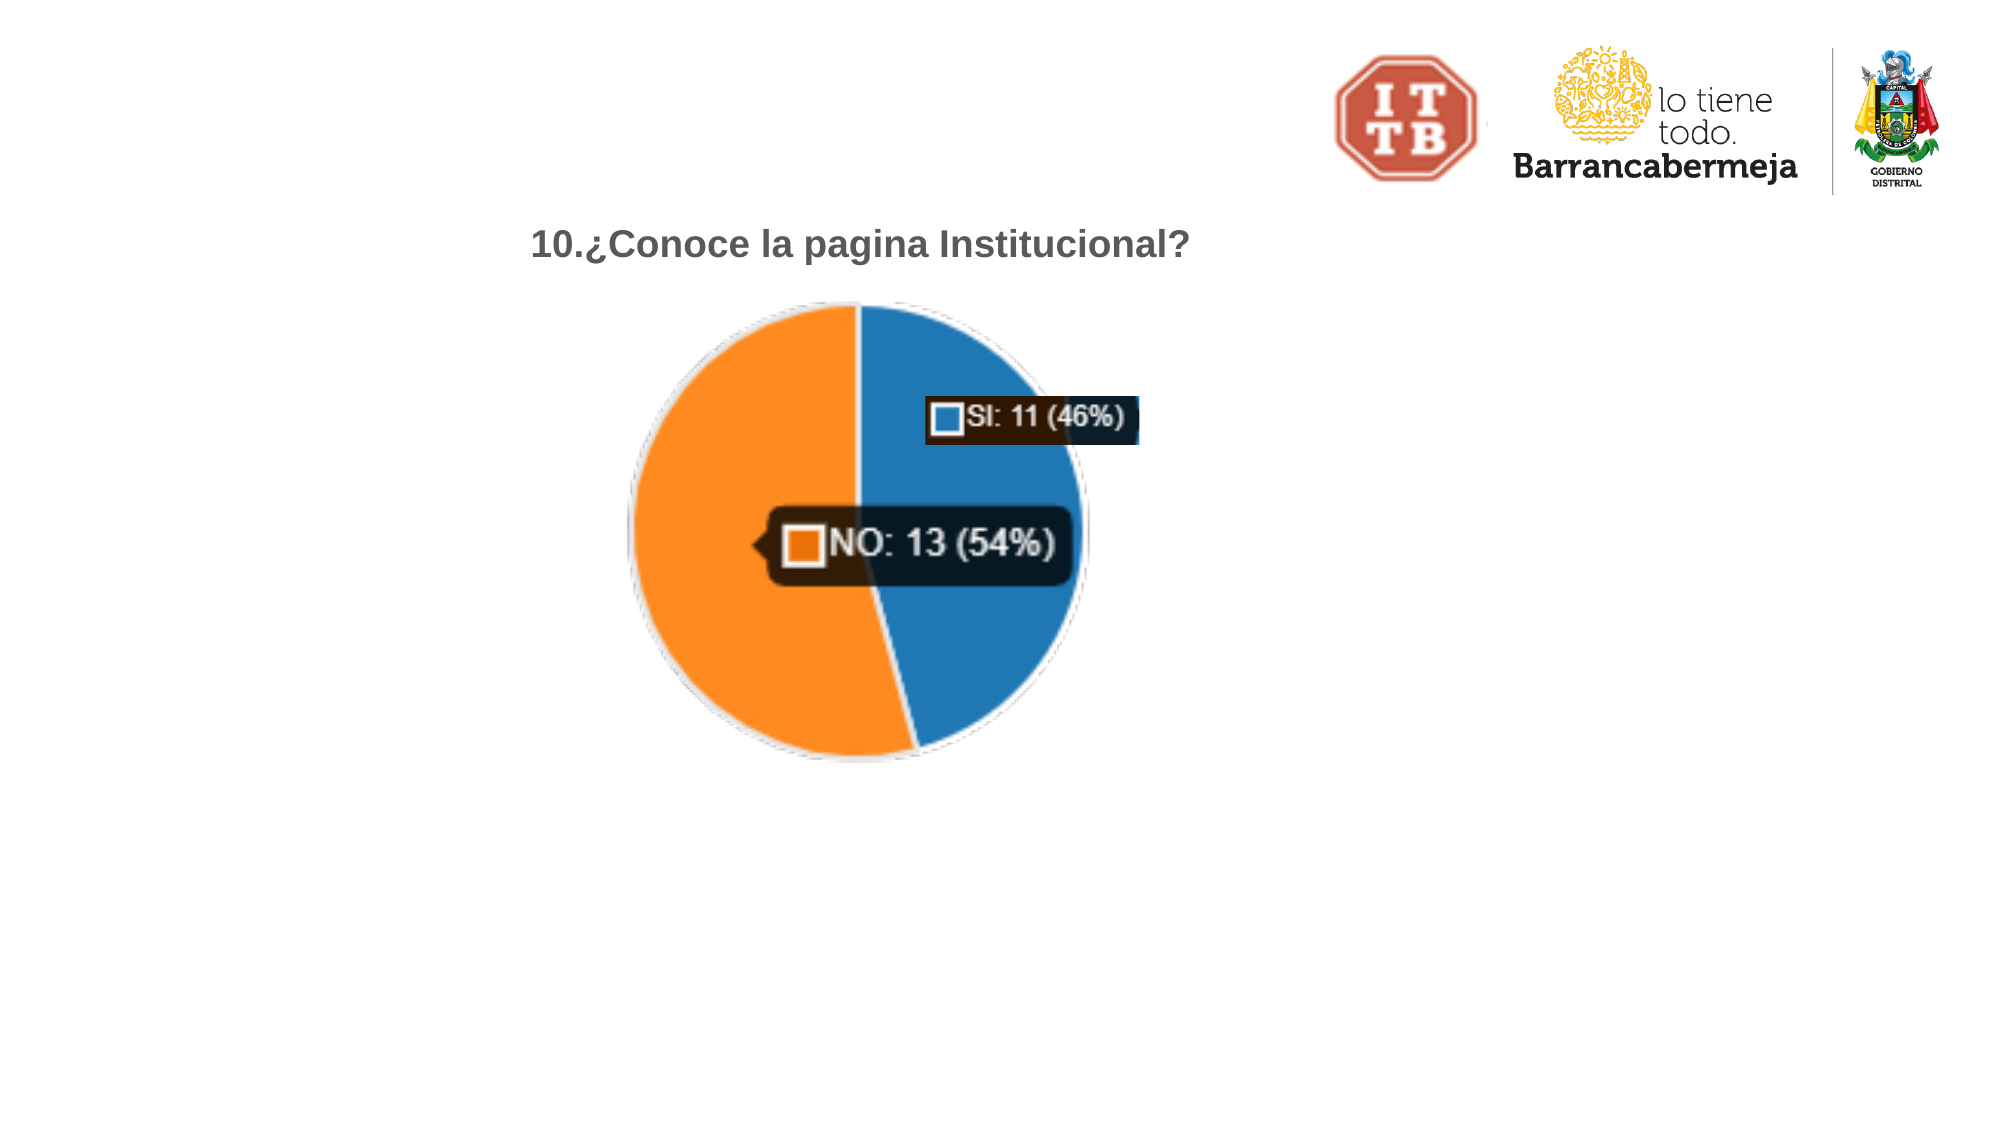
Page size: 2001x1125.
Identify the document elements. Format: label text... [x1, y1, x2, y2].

text_box 10.¿Conoce la pagina Institucional? [515, 210, 1208, 273]
picture [399, 301, 1320, 763]
picture [1319, 26, 1956, 211]
